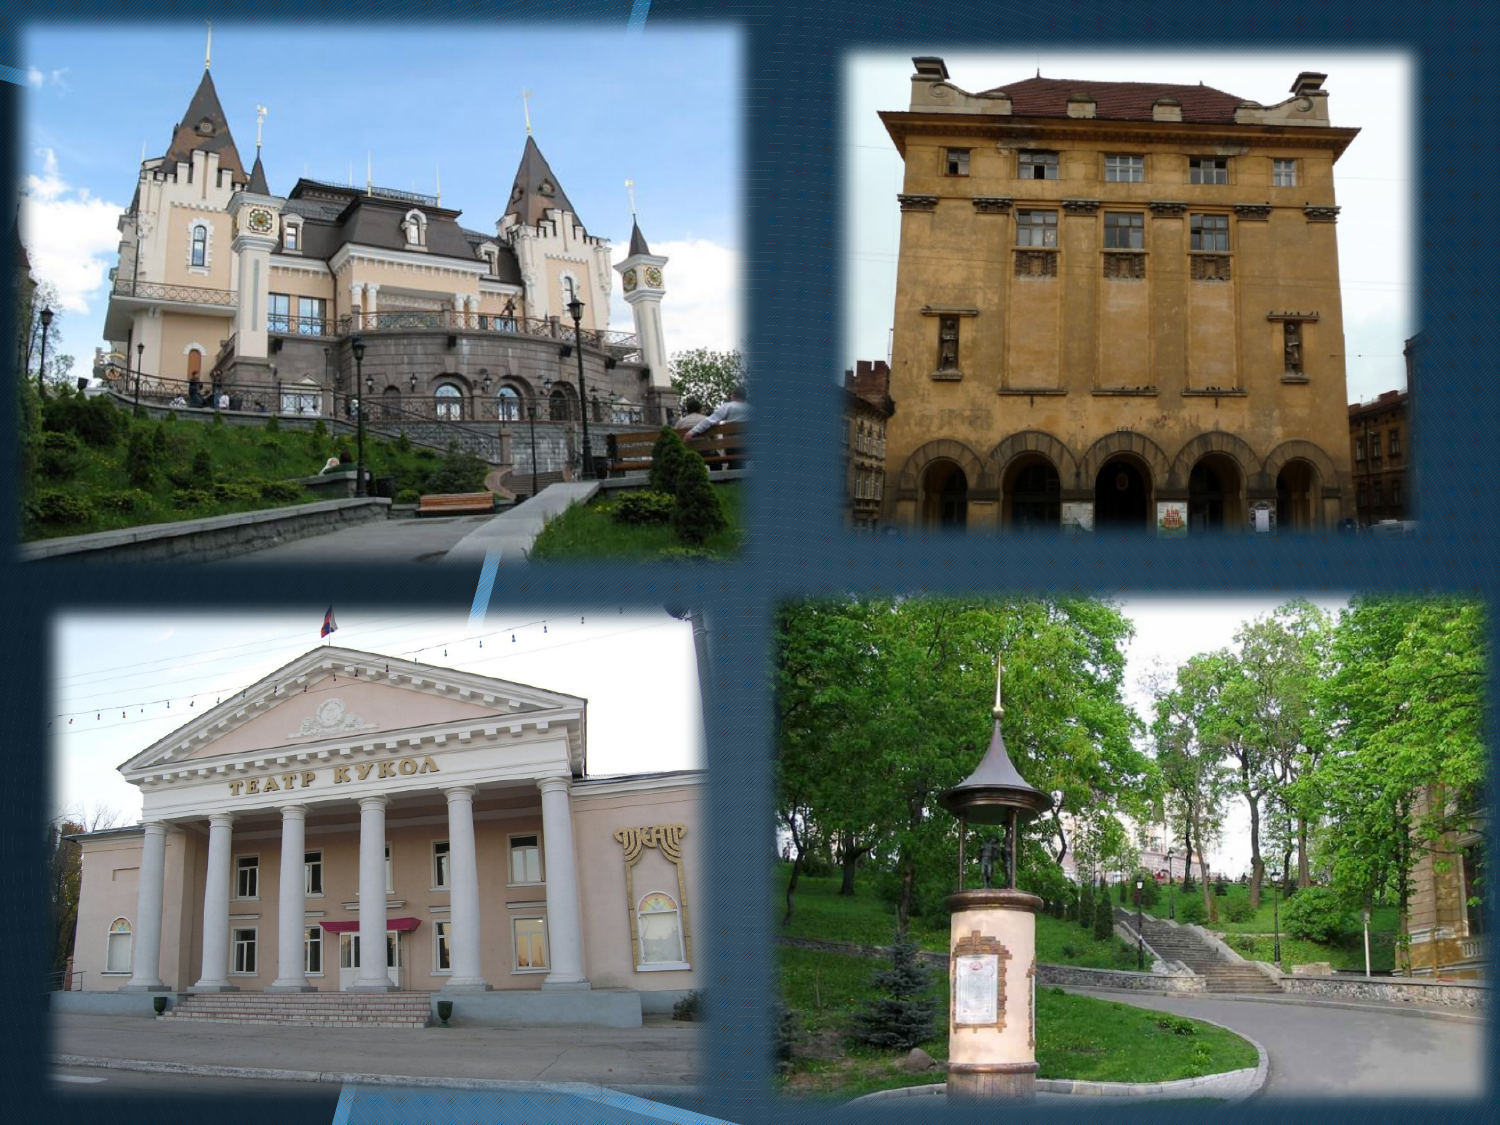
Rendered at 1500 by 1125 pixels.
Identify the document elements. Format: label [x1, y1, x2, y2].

picture [37, 597, 718, 1108]
picture [3, 6, 761, 575]
picture [756, 581, 1500, 1115]
picture [828, 35, 1429, 547]
